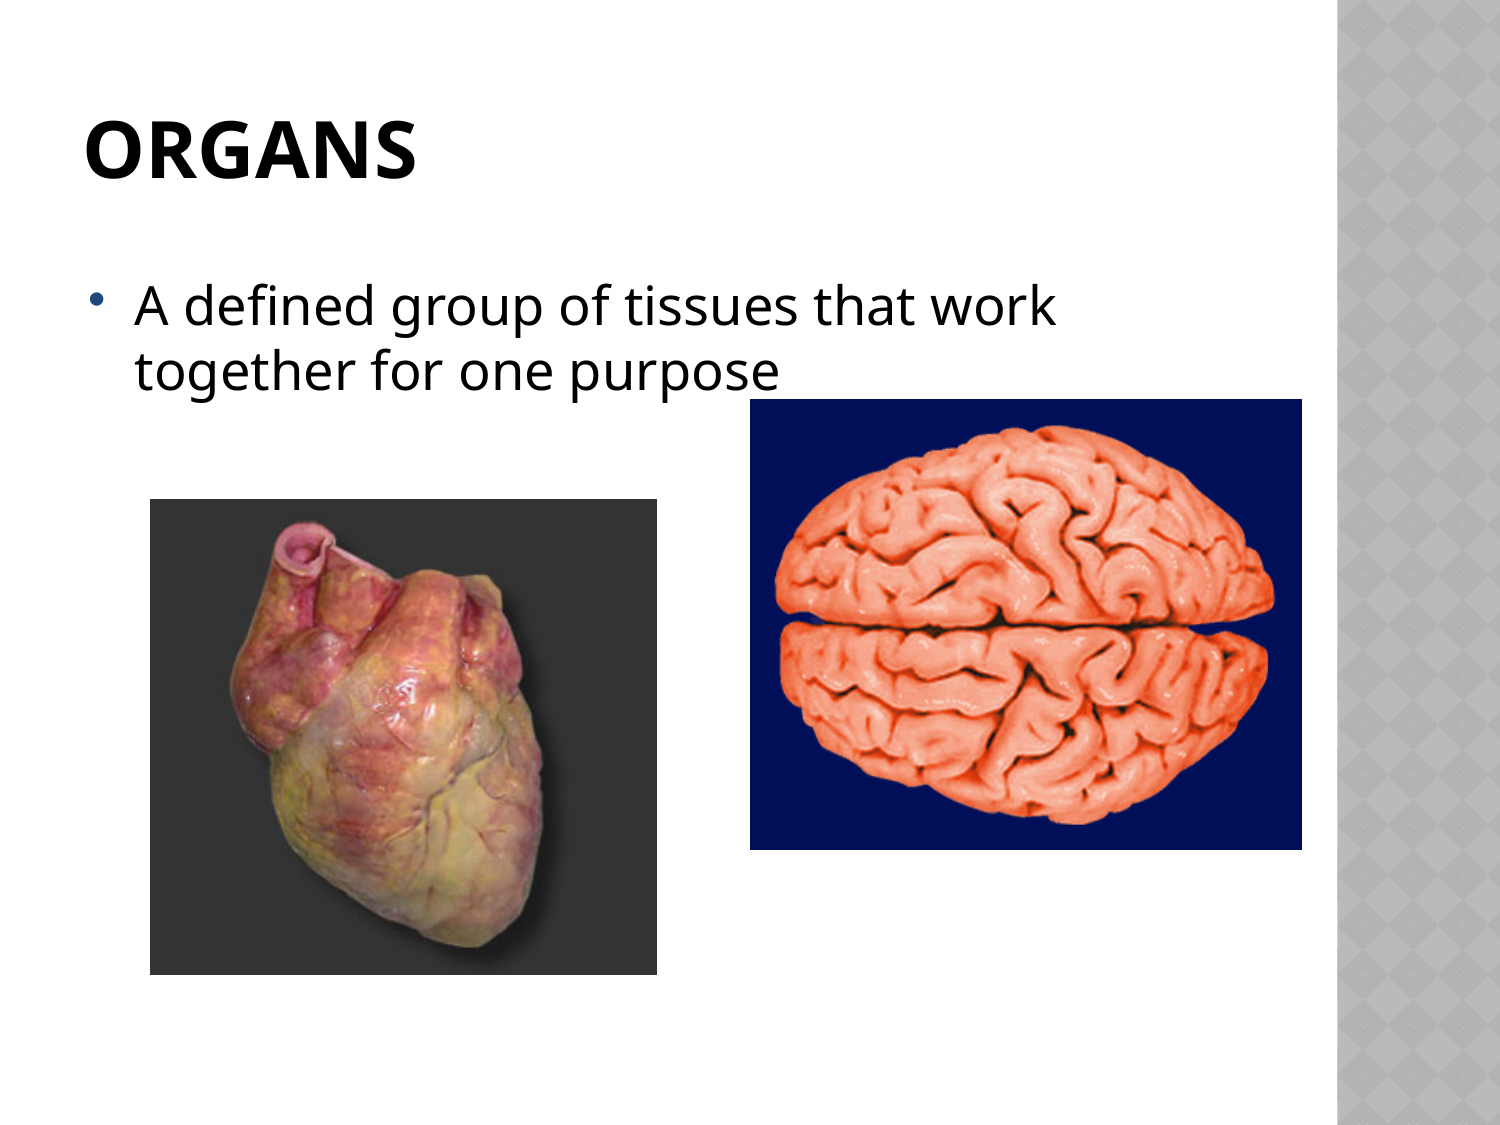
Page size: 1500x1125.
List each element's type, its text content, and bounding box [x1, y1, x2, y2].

picture [149, 499, 658, 976]
list A defined group of tissues that work together for one purpose [75, 264, 1263, 1060]
picture [749, 399, 1302, 851]
title Organs [75, 52, 1263, 241]
